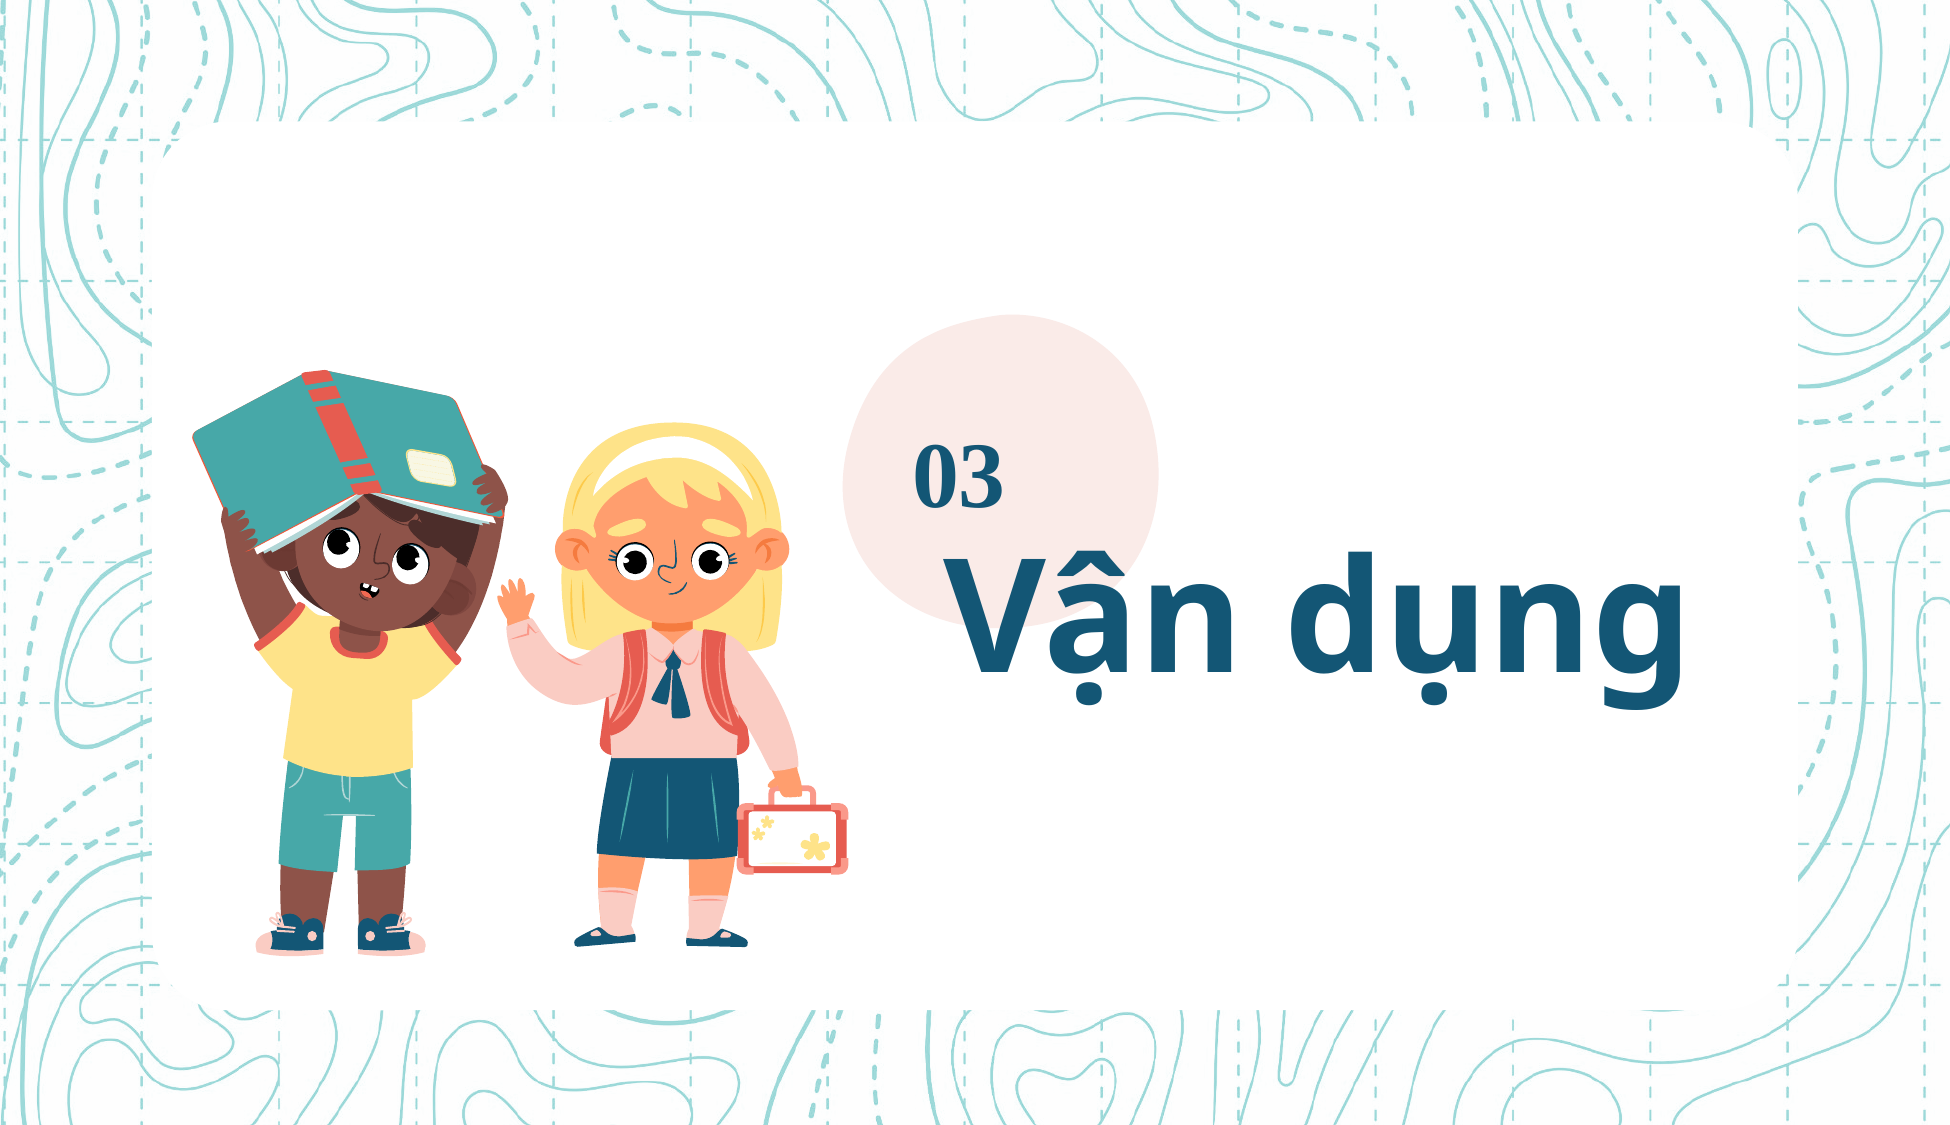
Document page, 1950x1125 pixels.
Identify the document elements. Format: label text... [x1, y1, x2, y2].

picture [0, 0, 1950, 1125]
text_box [852, 314, 1142, 594]
title Vận dụng [1163, 495, 1846, 600]
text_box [495, 422, 849, 948]
title 03 [893, 394, 1163, 636]
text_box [191, 369, 509, 957]
